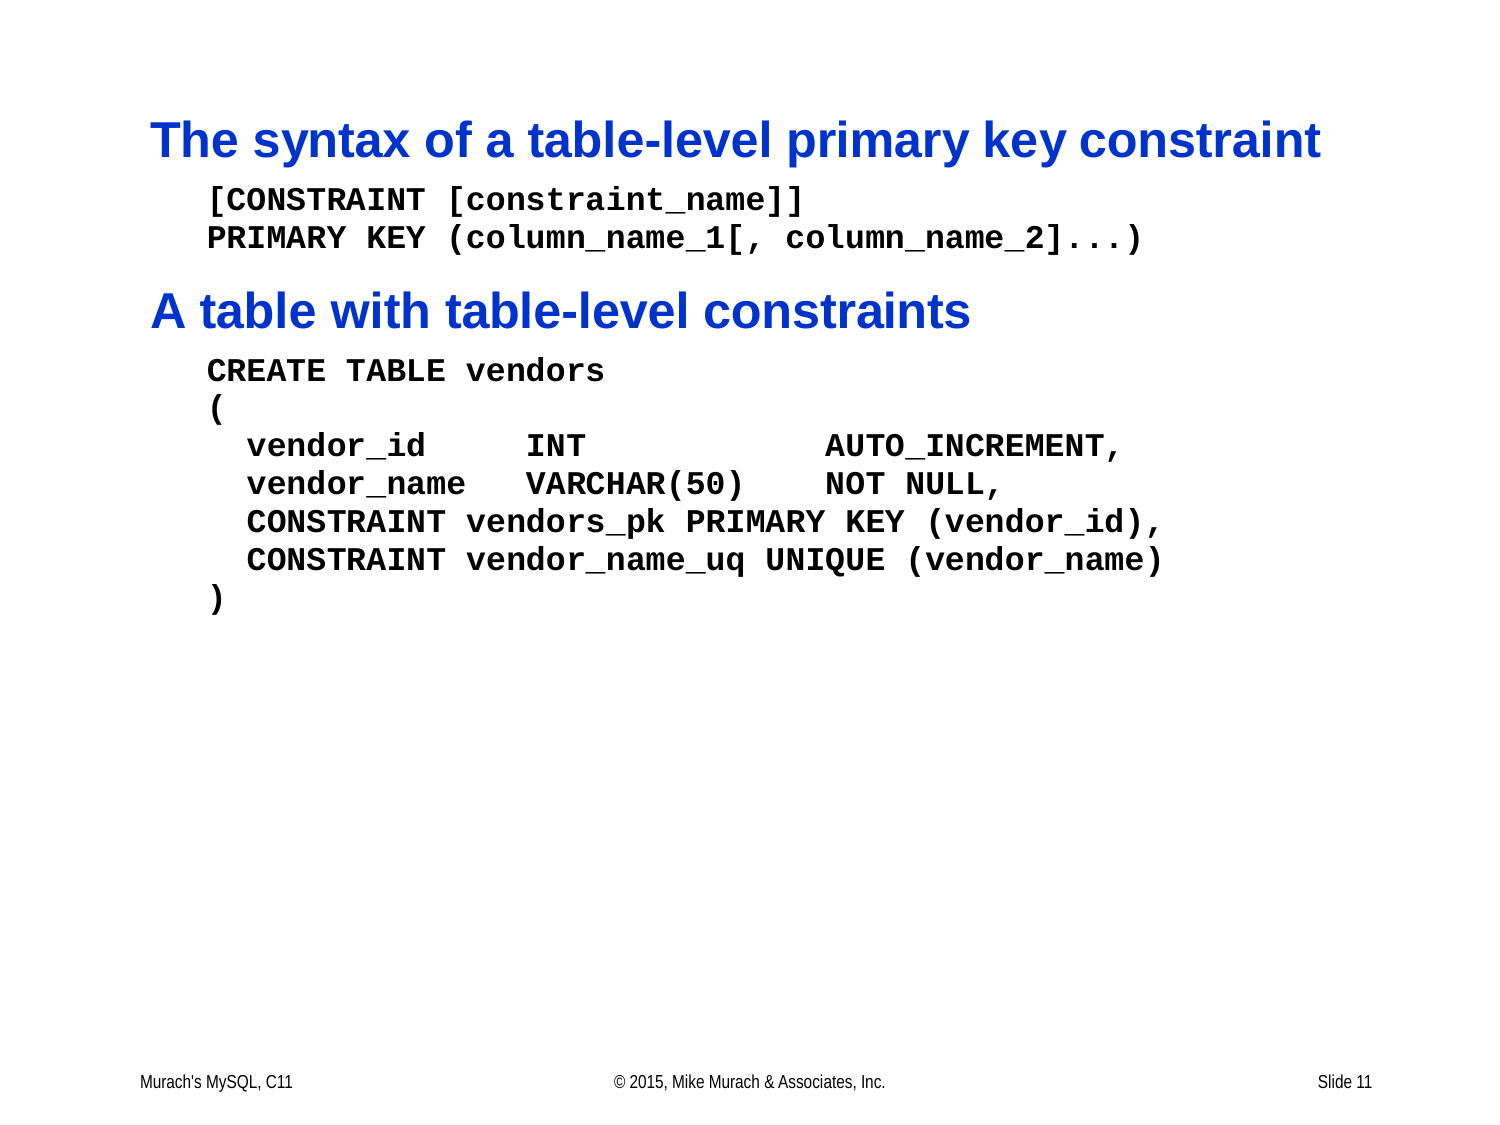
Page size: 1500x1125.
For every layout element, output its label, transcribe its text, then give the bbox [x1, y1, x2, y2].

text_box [149, 112, 1351, 665]
slide_number Slide 11 [1074, 1024, 1388, 1101]
slide_number Murach's MySQL, C11 [124, 1024, 451, 1101]
footer © 2015, Mike Murach & Associates, Inc. [474, 1024, 1026, 1101]
